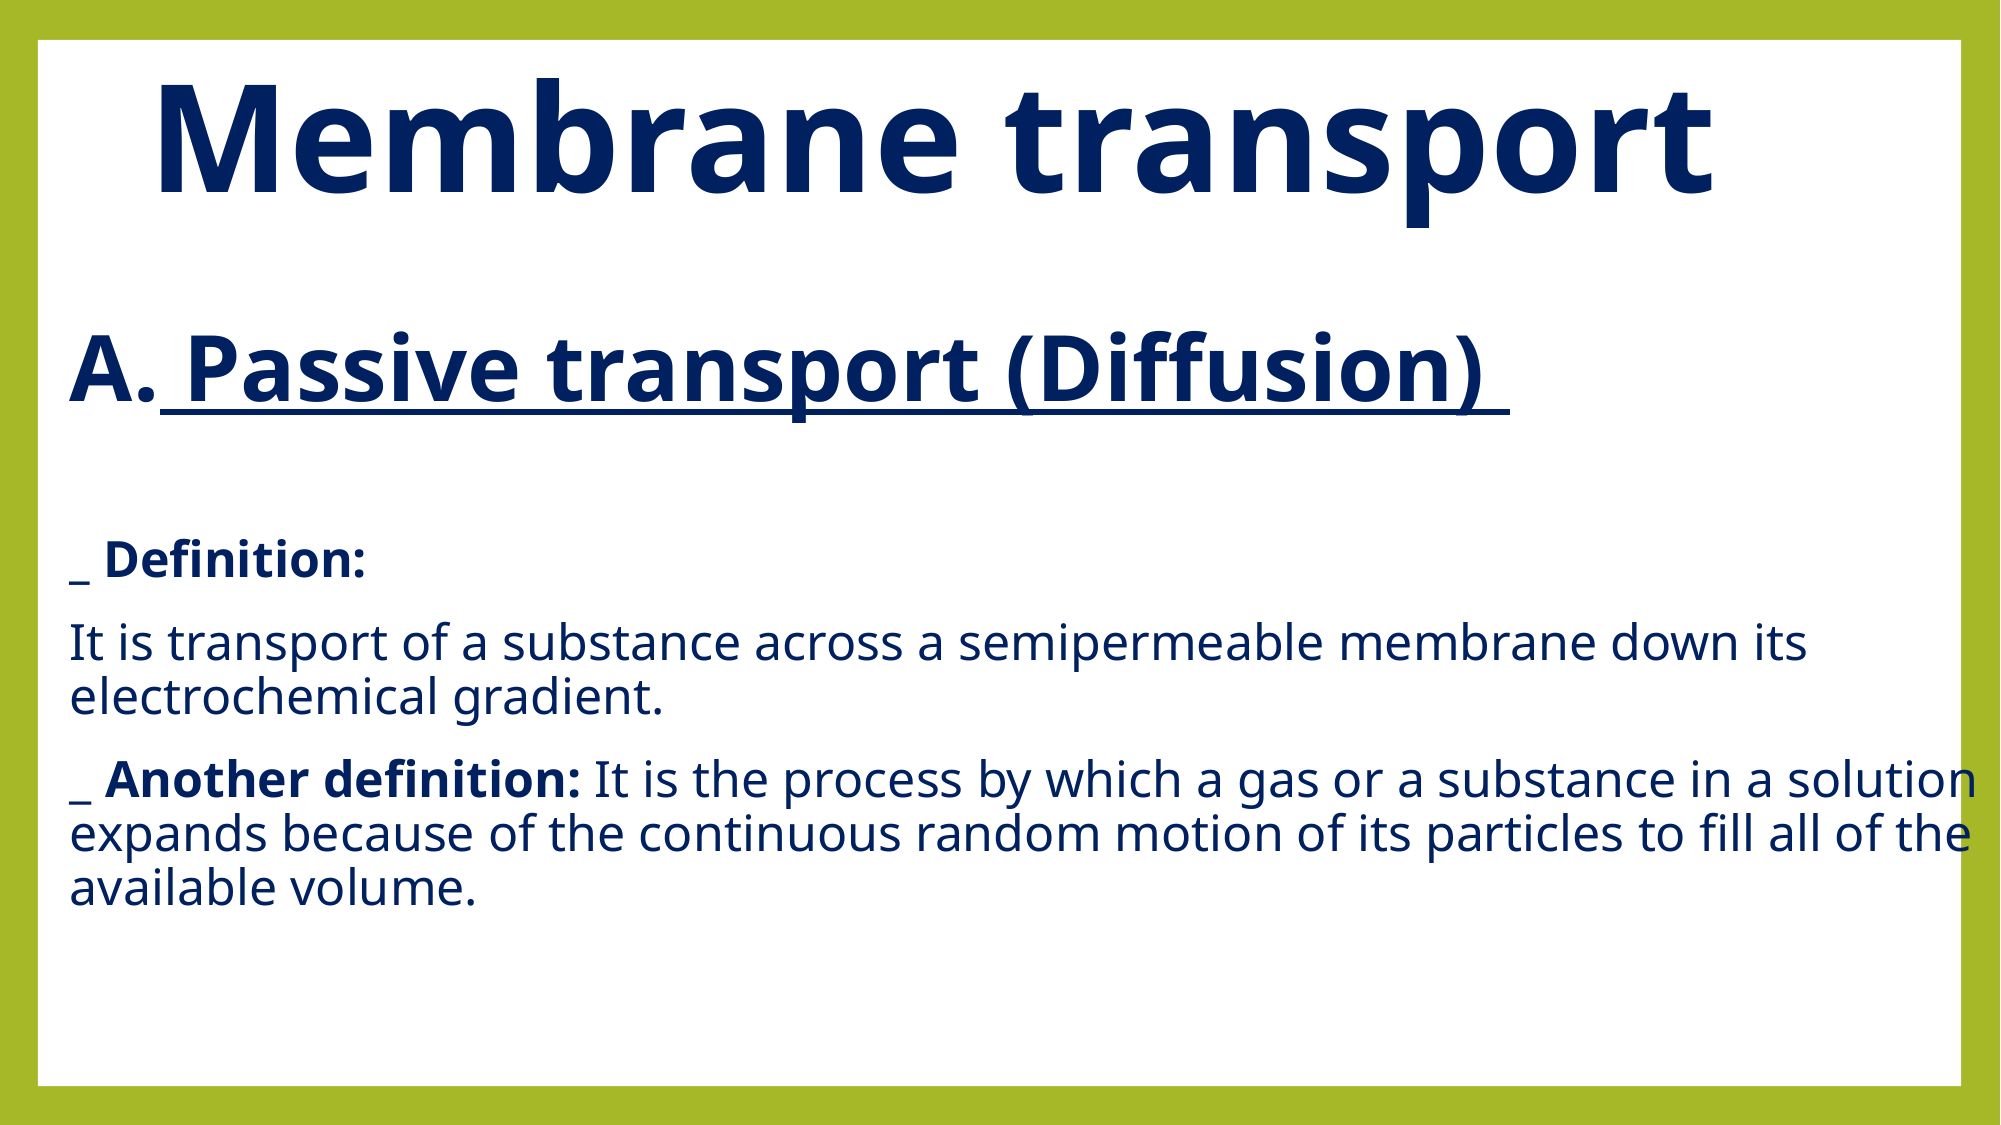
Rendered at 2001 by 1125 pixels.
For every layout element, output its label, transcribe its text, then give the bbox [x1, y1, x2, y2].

title Membrane transport [122, 32, 1743, 255]
list A. Passive transport (Diffusion) _ Definition: It is transport of a substance across a semipermeable membrane down its electrochemical gradient. _ Another definition: It is the process by which a gas or a substance in a solution expands because of the continuous random motion of its particles to fill all of the available volume. [54, 314, 2000, 1125]
